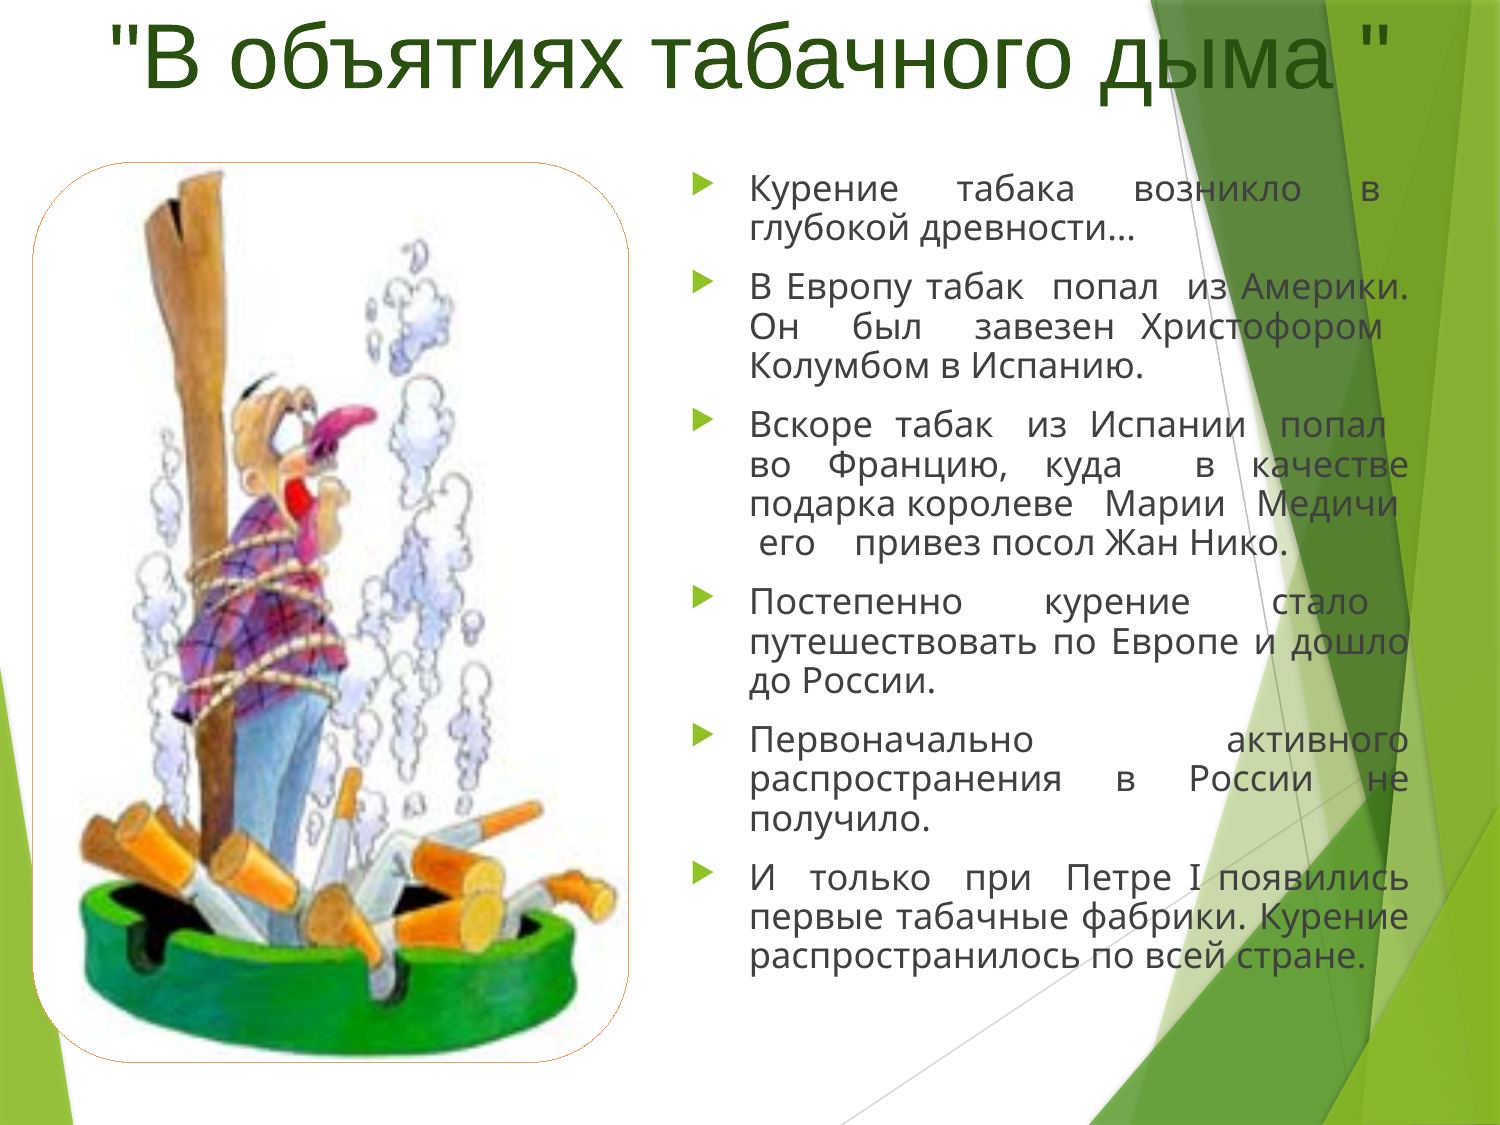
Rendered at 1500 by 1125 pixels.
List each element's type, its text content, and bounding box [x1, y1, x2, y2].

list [32, 161, 630, 1063]
list Курение табака возникло в глубокой древности… В Европу табак попал из Америки. Он был завезен Христофором Колумбом в Испанию. Вскоре табак из Испании попал во Францию, куда в качестве подарка королеве Марии Медичи его привез посол Жан Нико. Постепенно курение стало путешествовать по Европе и дошло до России. Первоначально активного распространения в России не получило. И только при Петре I появились первые табачные фабрики. Курение распространилось по всей стране. [675, 162, 1425, 1063]
